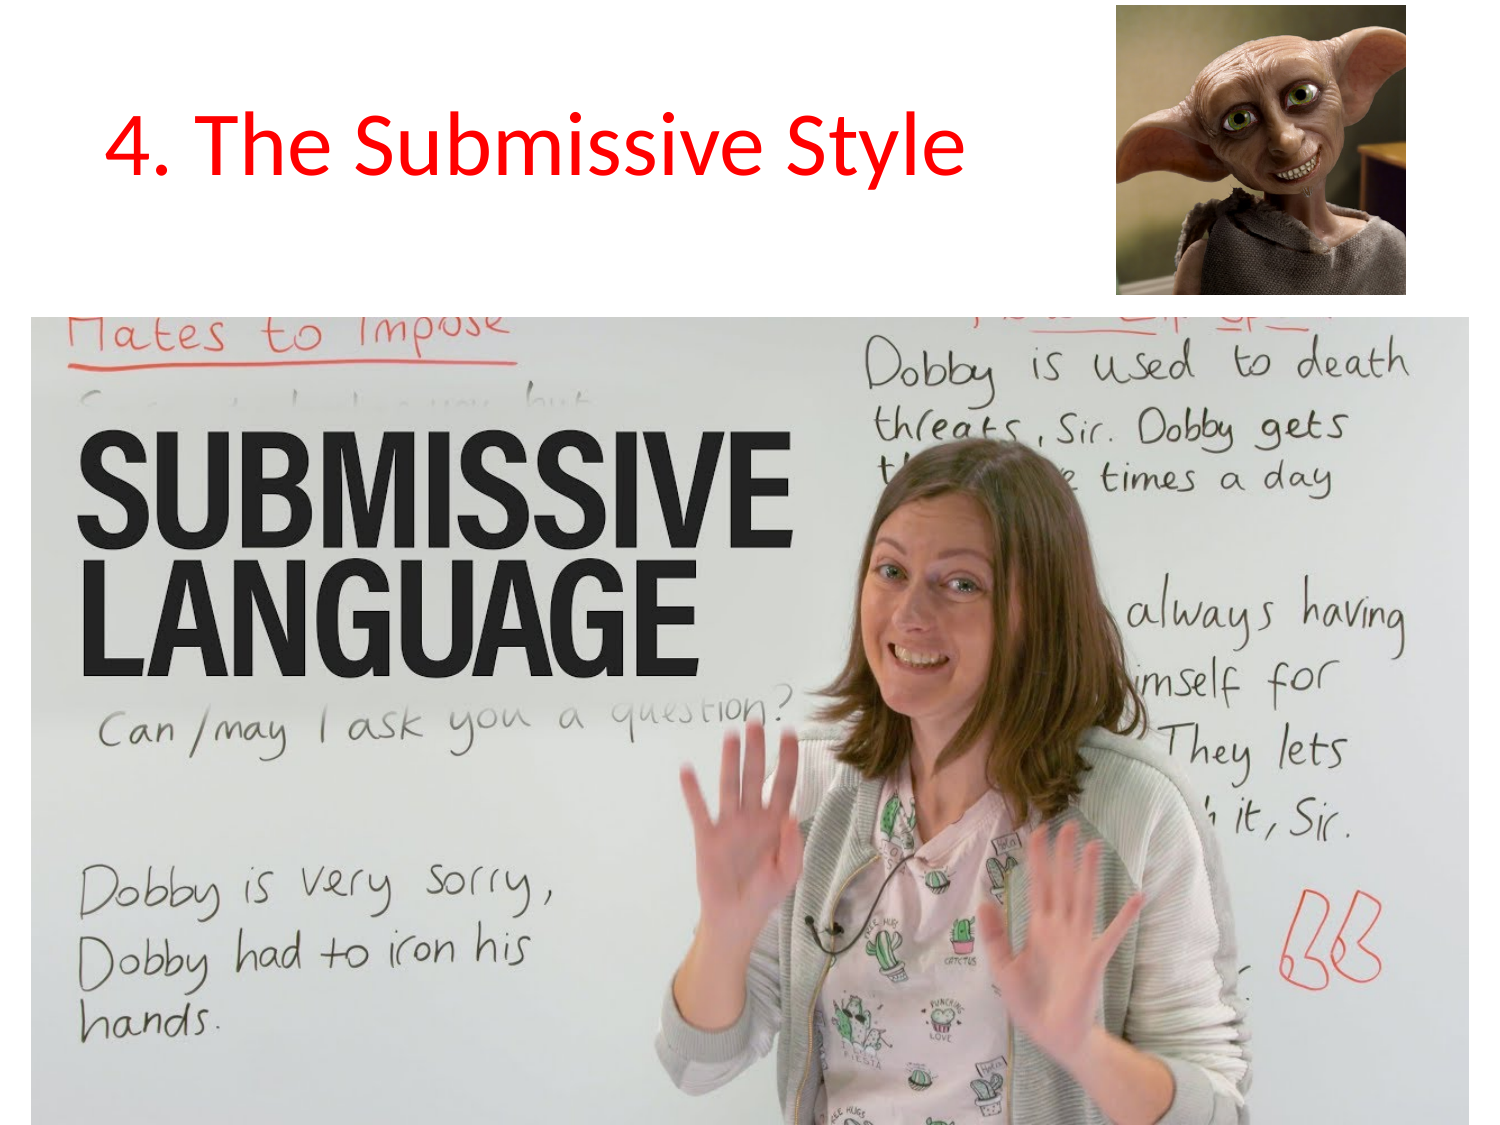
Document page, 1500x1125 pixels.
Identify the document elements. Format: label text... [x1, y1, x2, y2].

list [31, 316, 1469, 1125]
picture [1115, 5, 1406, 296]
title 4. The Submissive Style [75, 45, 998, 233]
